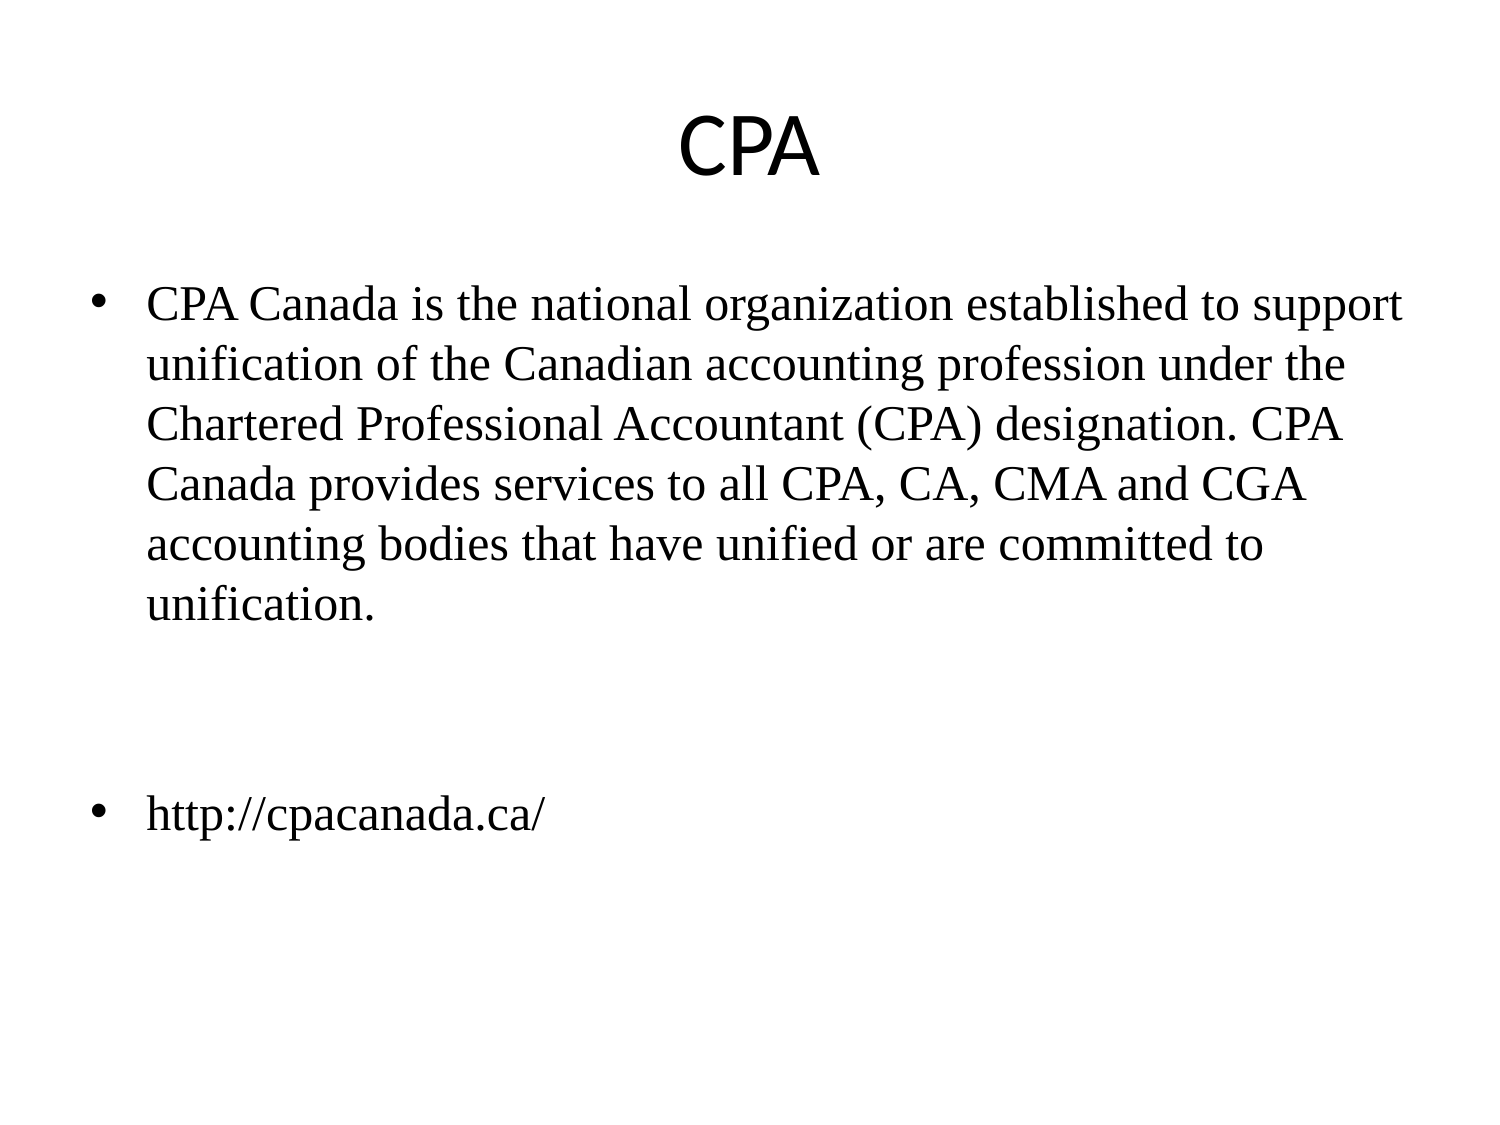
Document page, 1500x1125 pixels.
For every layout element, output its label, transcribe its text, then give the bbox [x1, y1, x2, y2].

title CPA [75, 45, 1425, 233]
list CPA Canada is the national organization established to support unification of the Canadian accounting profession under the Chartered Professional Accountant (CPA) designation. CPA Canada provides services to all CPA, CA, CMA and CGA accounting bodies that have unified or are committed to unification. http://cpacanada.ca/ [75, 262, 1425, 1005]
